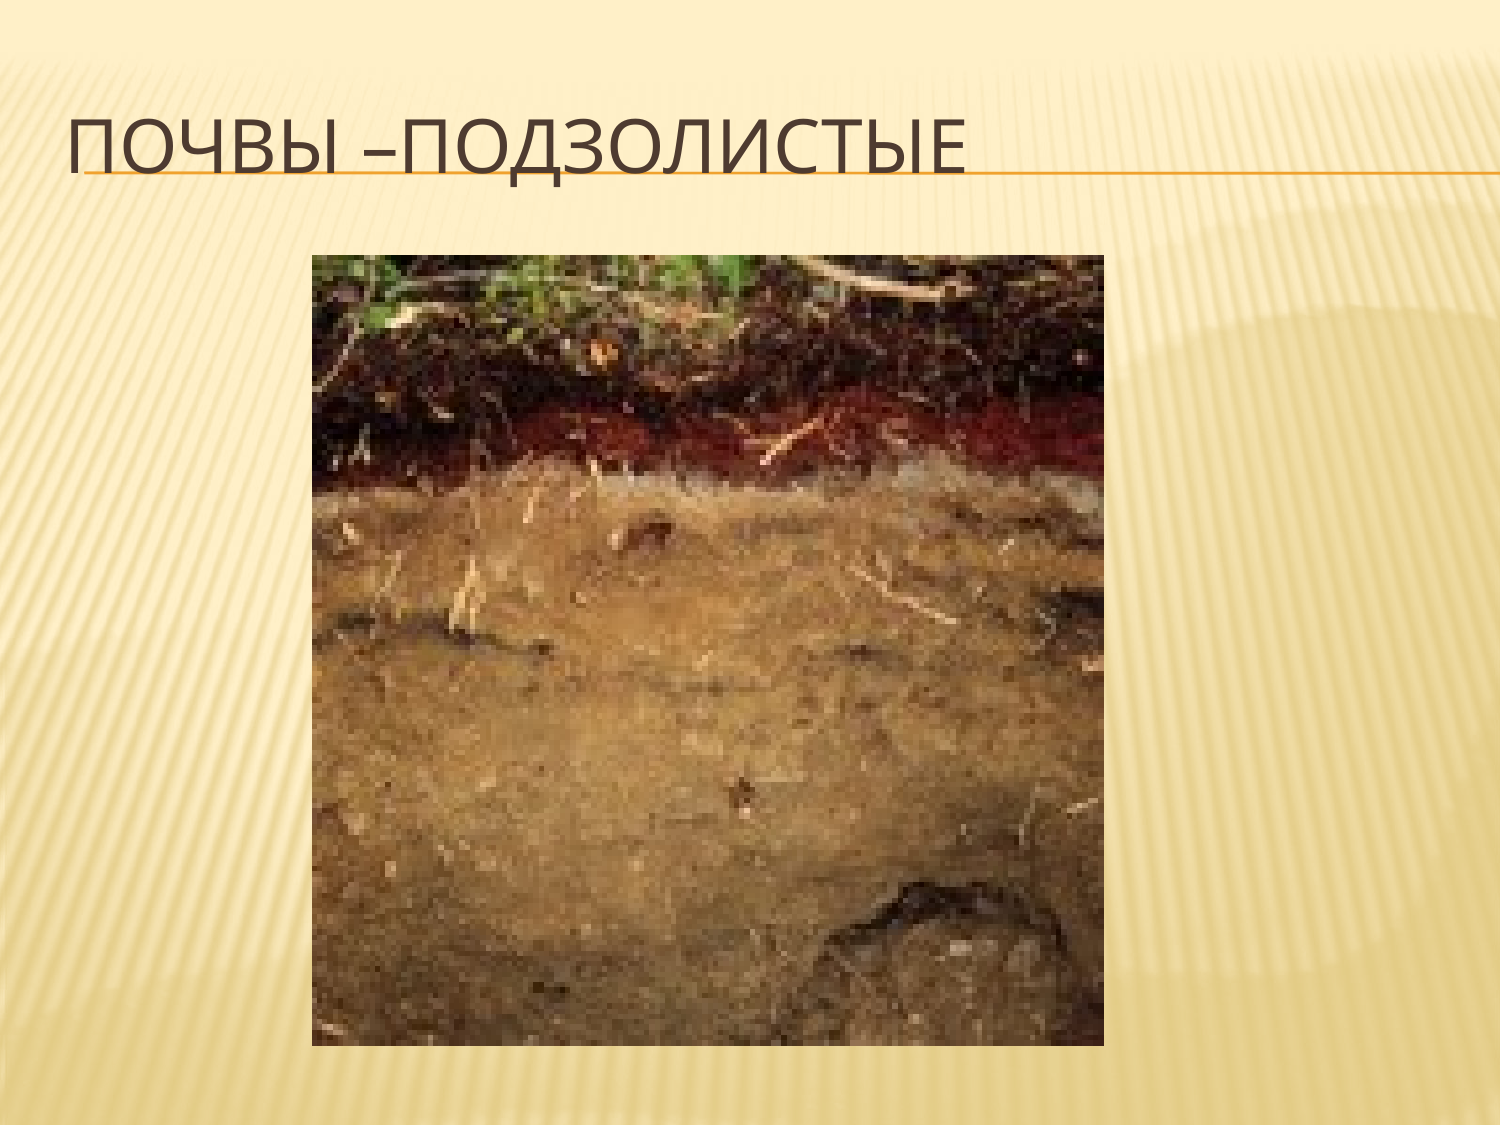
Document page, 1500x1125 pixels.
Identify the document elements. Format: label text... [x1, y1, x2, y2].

title Почвы –подзолистые [50, 75, 1475, 213]
picture [312, 254, 1104, 1047]
